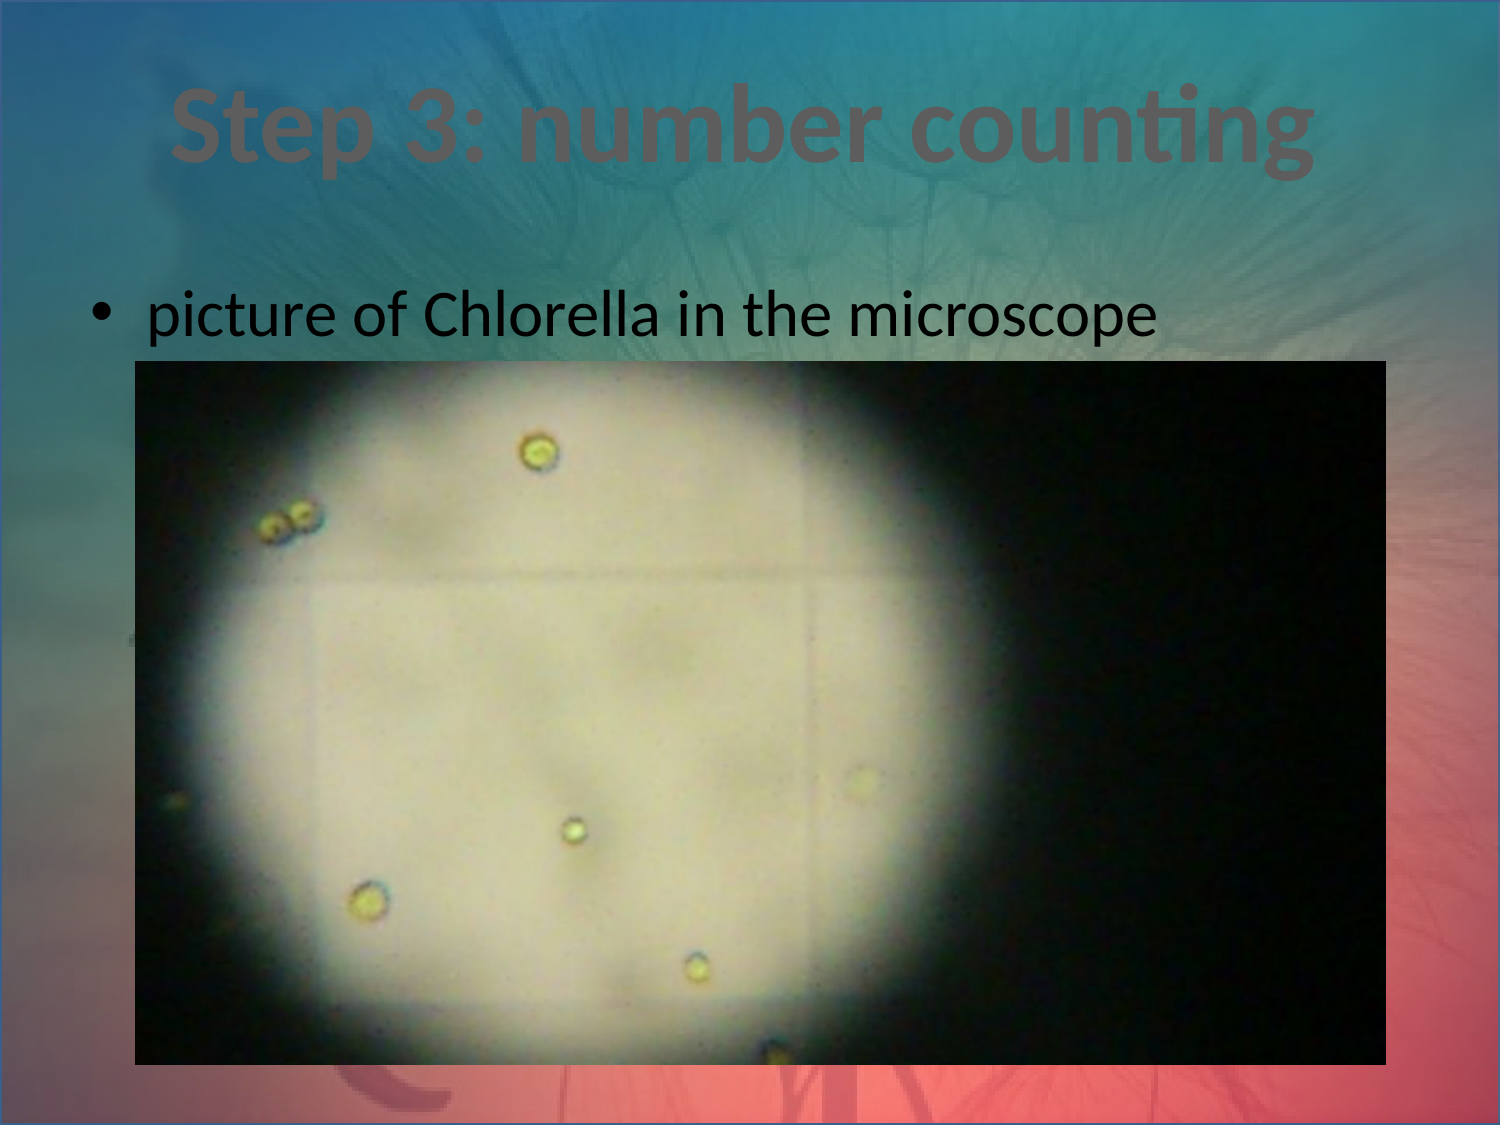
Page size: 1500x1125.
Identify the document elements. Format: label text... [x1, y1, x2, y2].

text_box [0, 0, 1500, 1125]
text_box Step 3: number counting [154, 42, 1332, 193]
list picture of Chlorella in the microscope [75, 262, 1425, 1005]
picture [135, 361, 1386, 1065]
